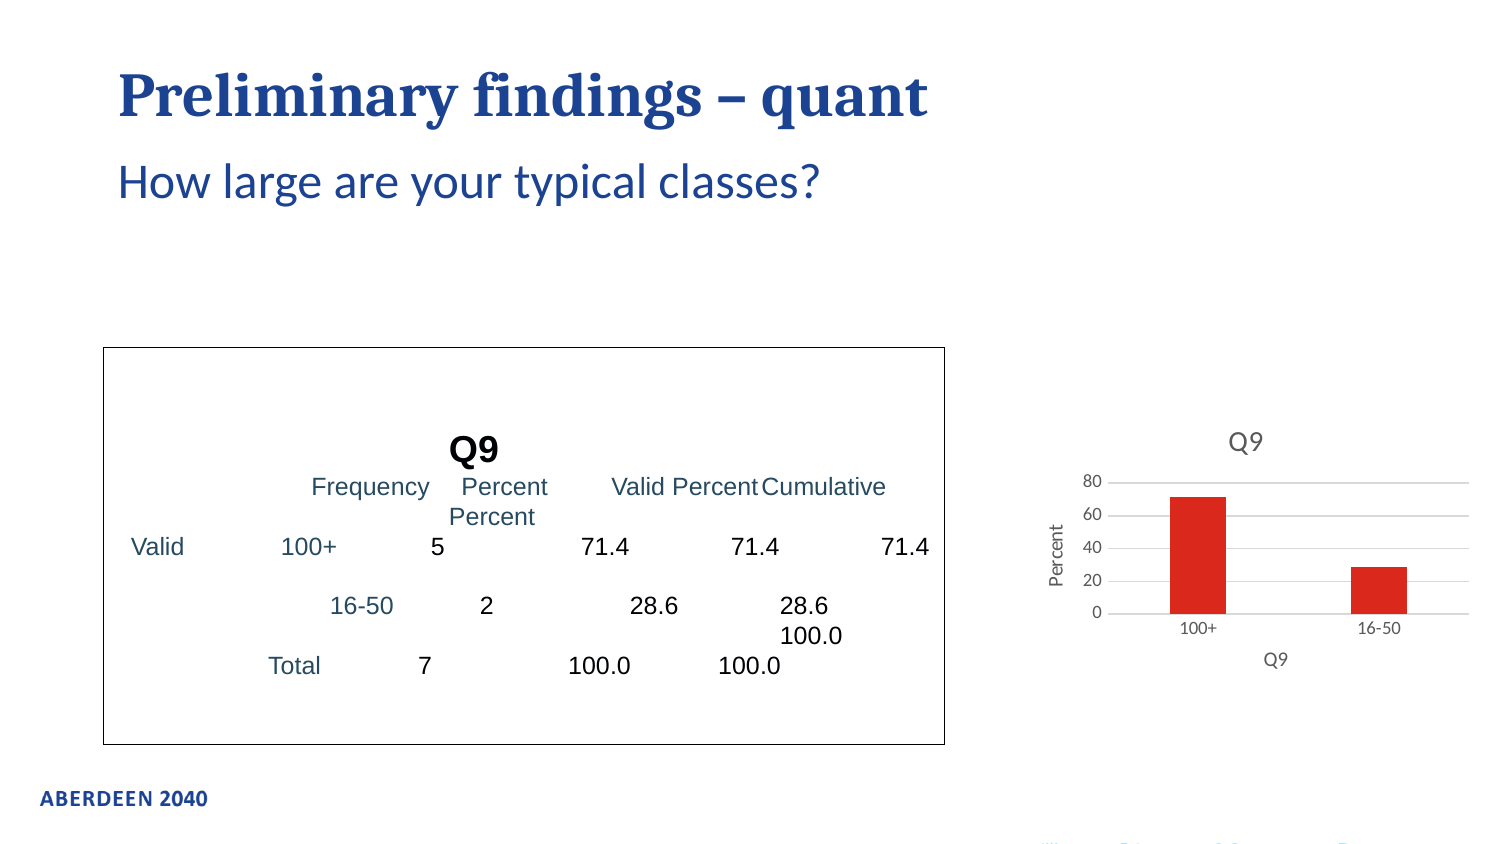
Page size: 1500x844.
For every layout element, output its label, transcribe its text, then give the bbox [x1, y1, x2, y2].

chart [1014, 406, 1479, 703]
text_box Q9 Frequency Percent Valid Percent Cumulative Percent Valid 100+ 5 71.4 71.4 71.4 16-50 2 28.6 28.6 100.0 Total 7 100.0 100.0 [103, 347, 945, 745]
title Preliminary findings – quant [103, 45, 1372, 148]
list How large are your typical classes? [103, 148, 1372, 243]
